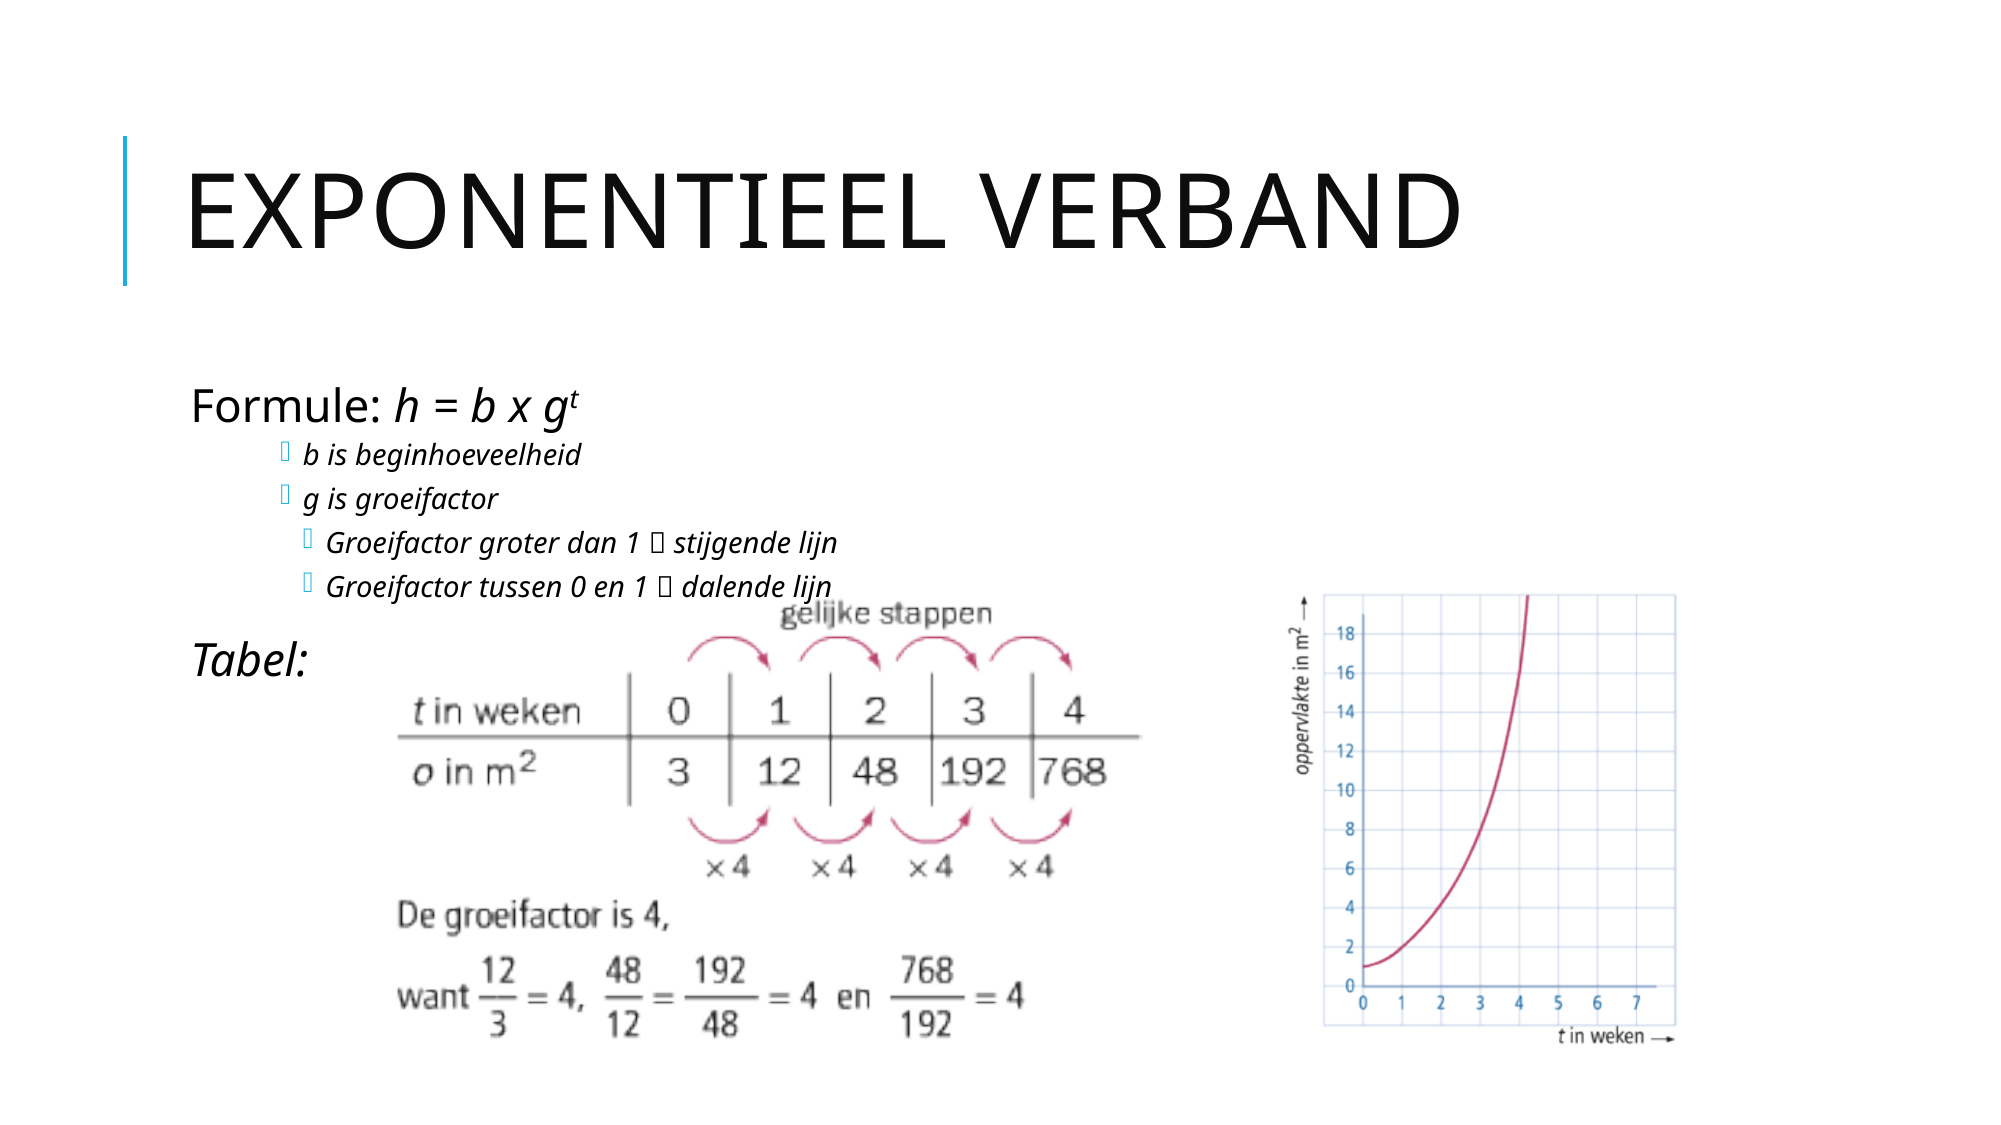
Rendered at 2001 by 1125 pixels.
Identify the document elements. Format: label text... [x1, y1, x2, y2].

picture [1277, 586, 1694, 1057]
title Exponentieel verband [168, 96, 1763, 342]
list Formule: h = b x gt b is beginhoeveelheid g is groeifactor Groeifactor groter dan 1  stijgende lijn Groeifactor tussen 0 en 1  dalende lijn Tabel: [168, 375, 1763, 1035]
picture [375, 578, 1143, 1057]
